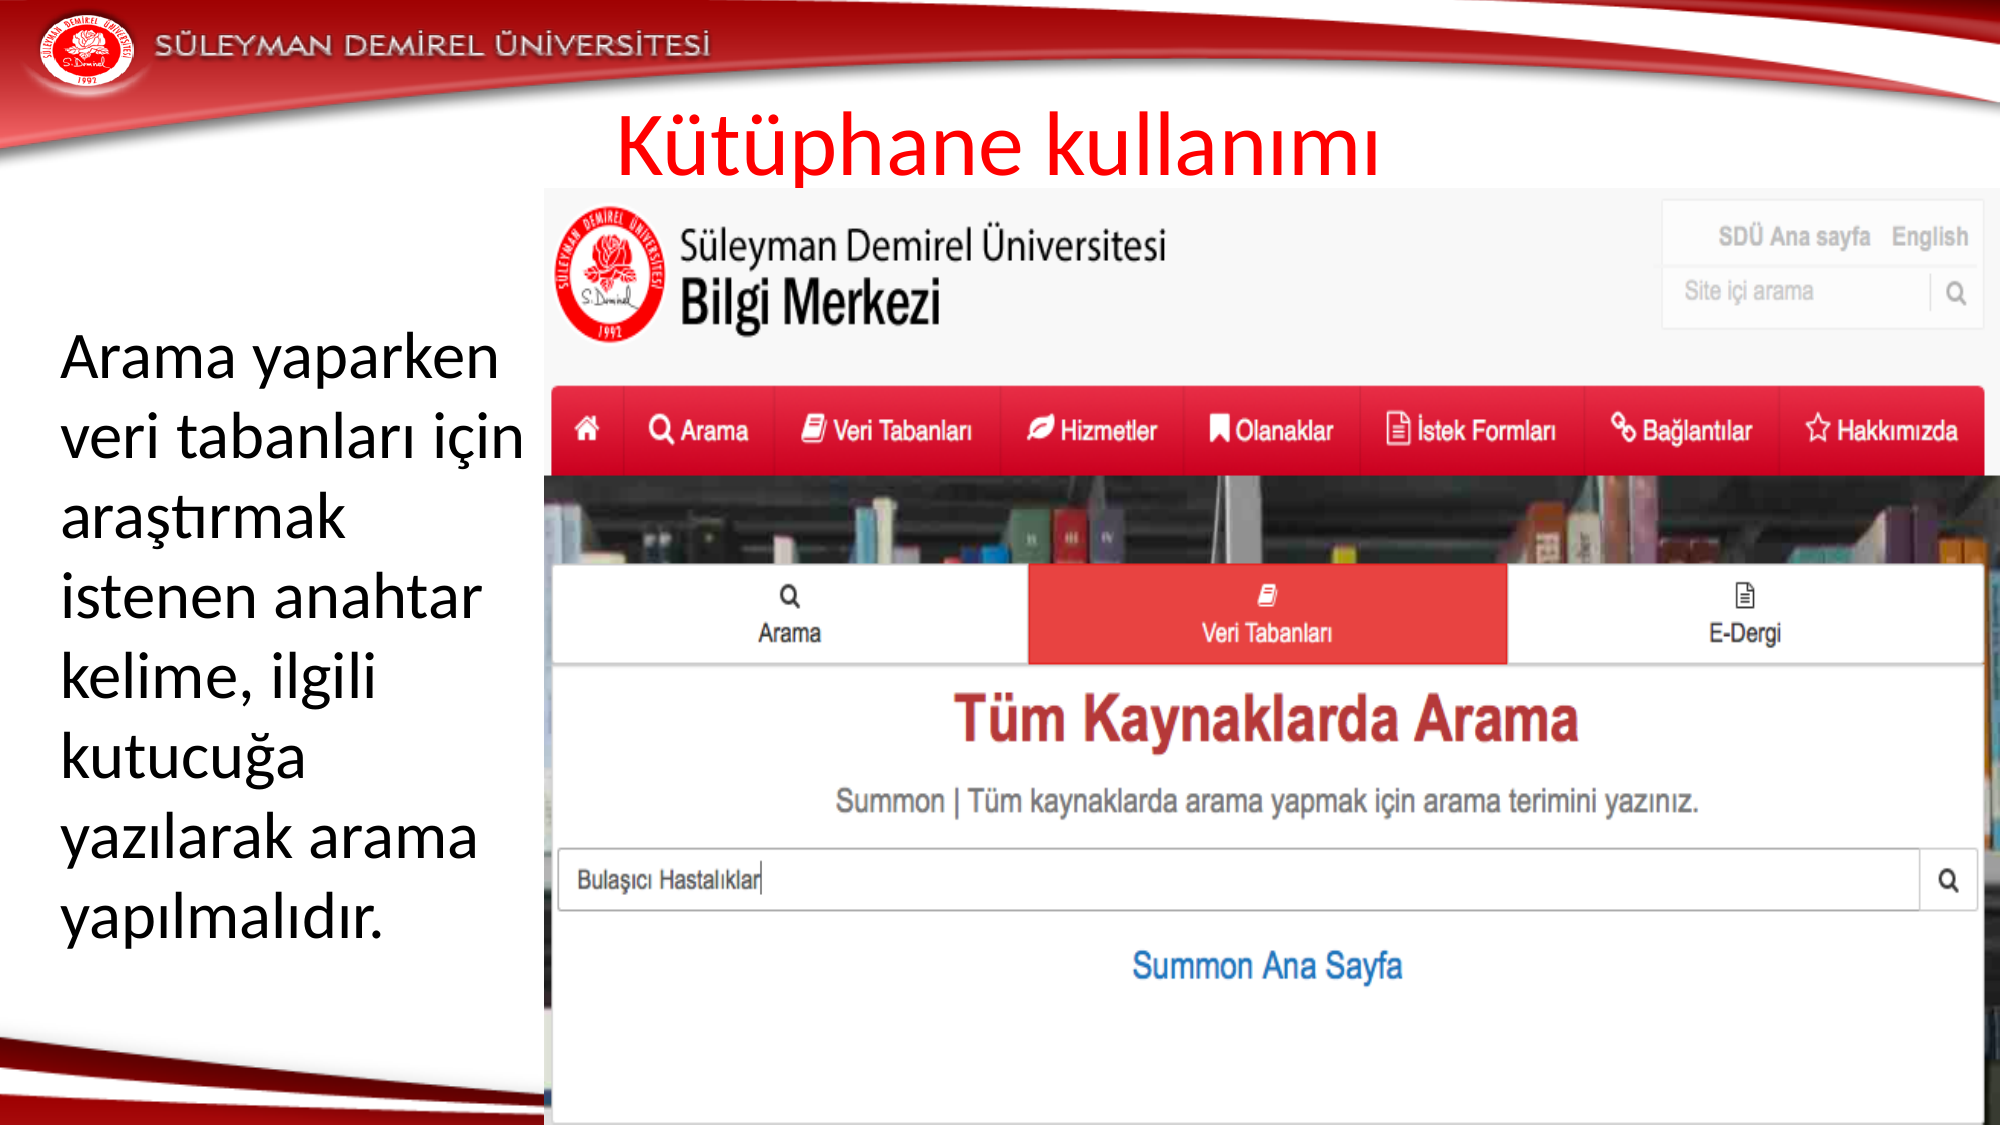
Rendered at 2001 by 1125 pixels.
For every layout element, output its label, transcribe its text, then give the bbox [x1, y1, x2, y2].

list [543, 188, 2000, 1125]
picture [0, 1015, 543, 1125]
picture [0, 0, 2000, 188]
title Kütüphane kullanımı [99, 45, 1900, 233]
text_box Arama yaparken veri tabanları için araştırmak istenen anahtar kelime, ilgili kutucuğa yazılarak arama yapılmalıdır. [45, 304, 538, 960]
